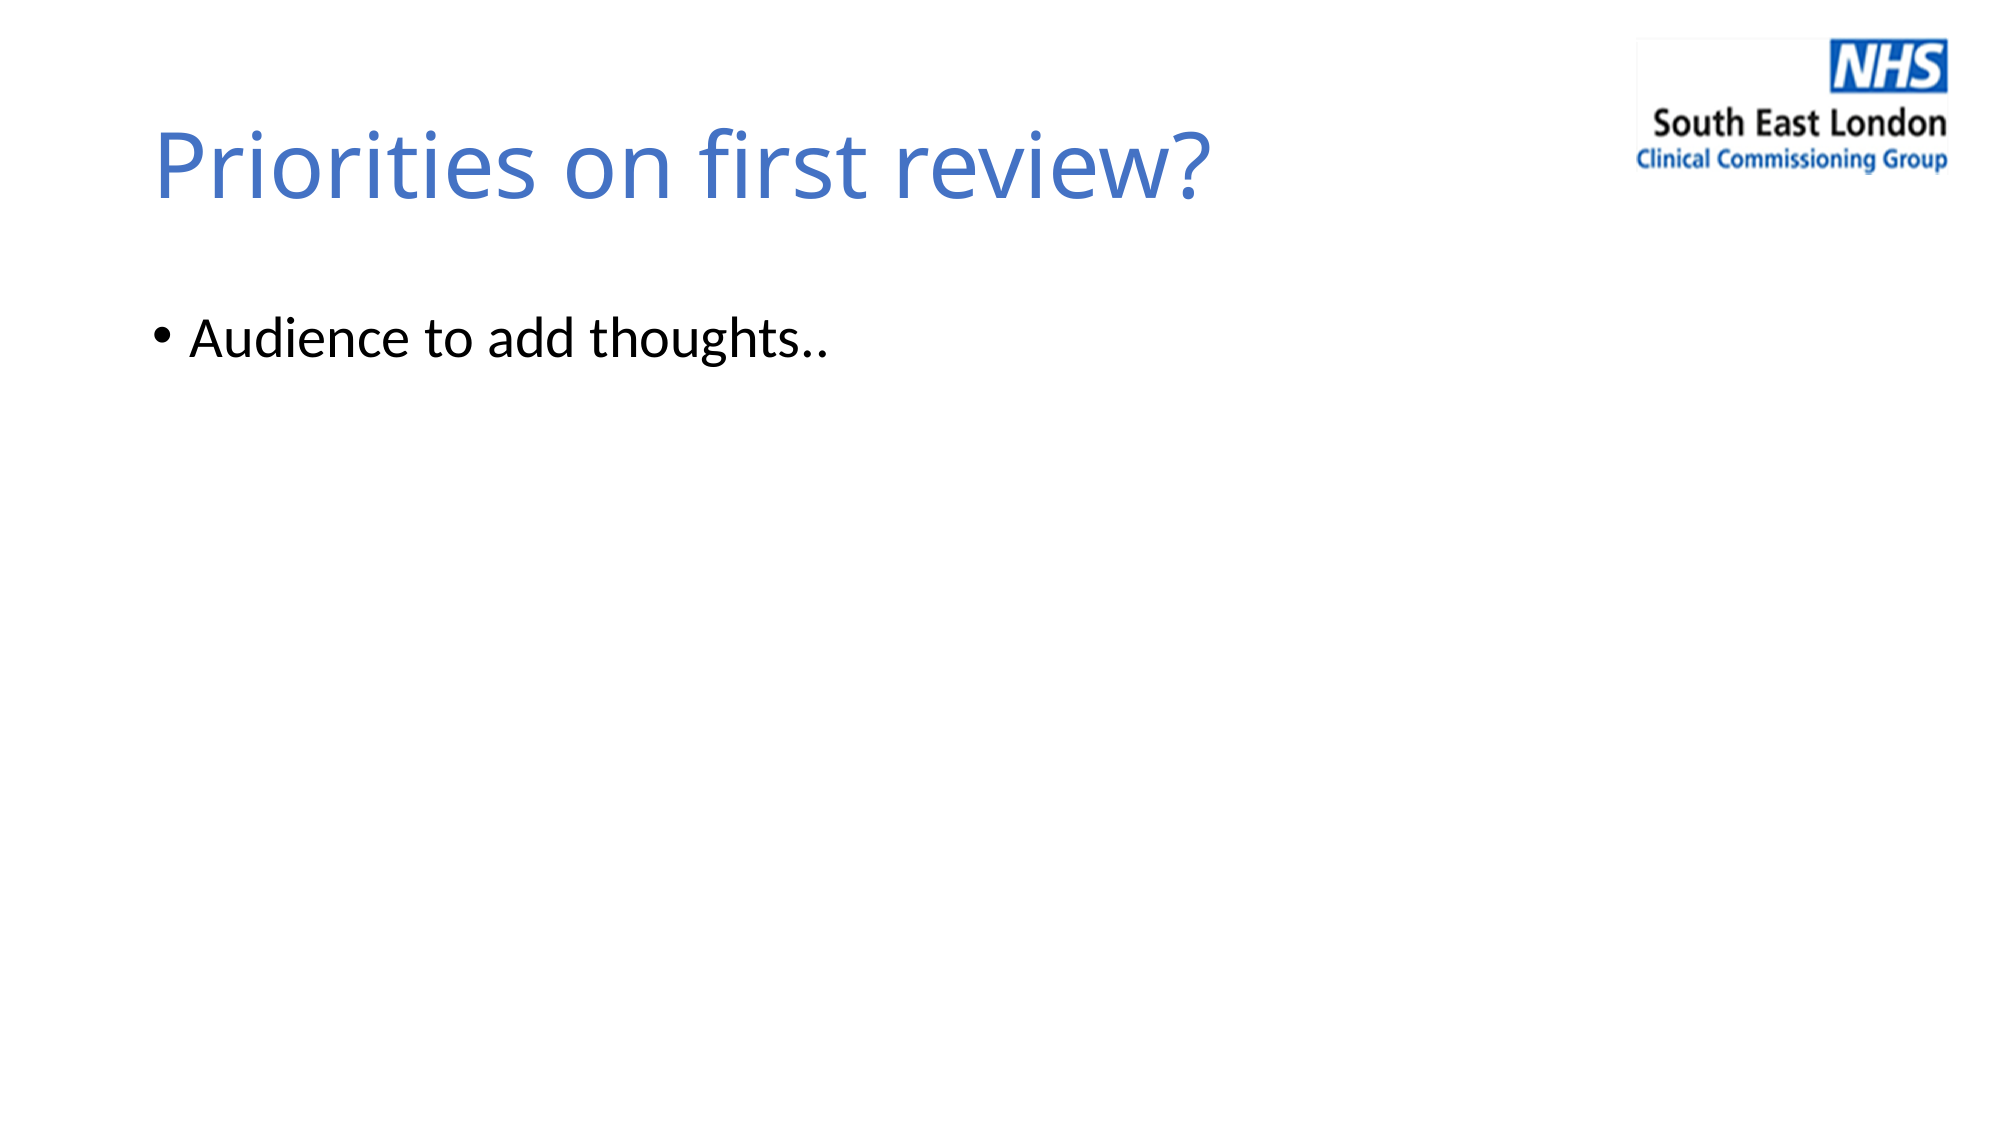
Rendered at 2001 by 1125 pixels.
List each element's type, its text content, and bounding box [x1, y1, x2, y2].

picture [1636, 37, 1949, 175]
list Audience to add thoughts.. [137, 299, 1863, 1014]
title Priorities on first review? [137, 59, 1863, 278]
